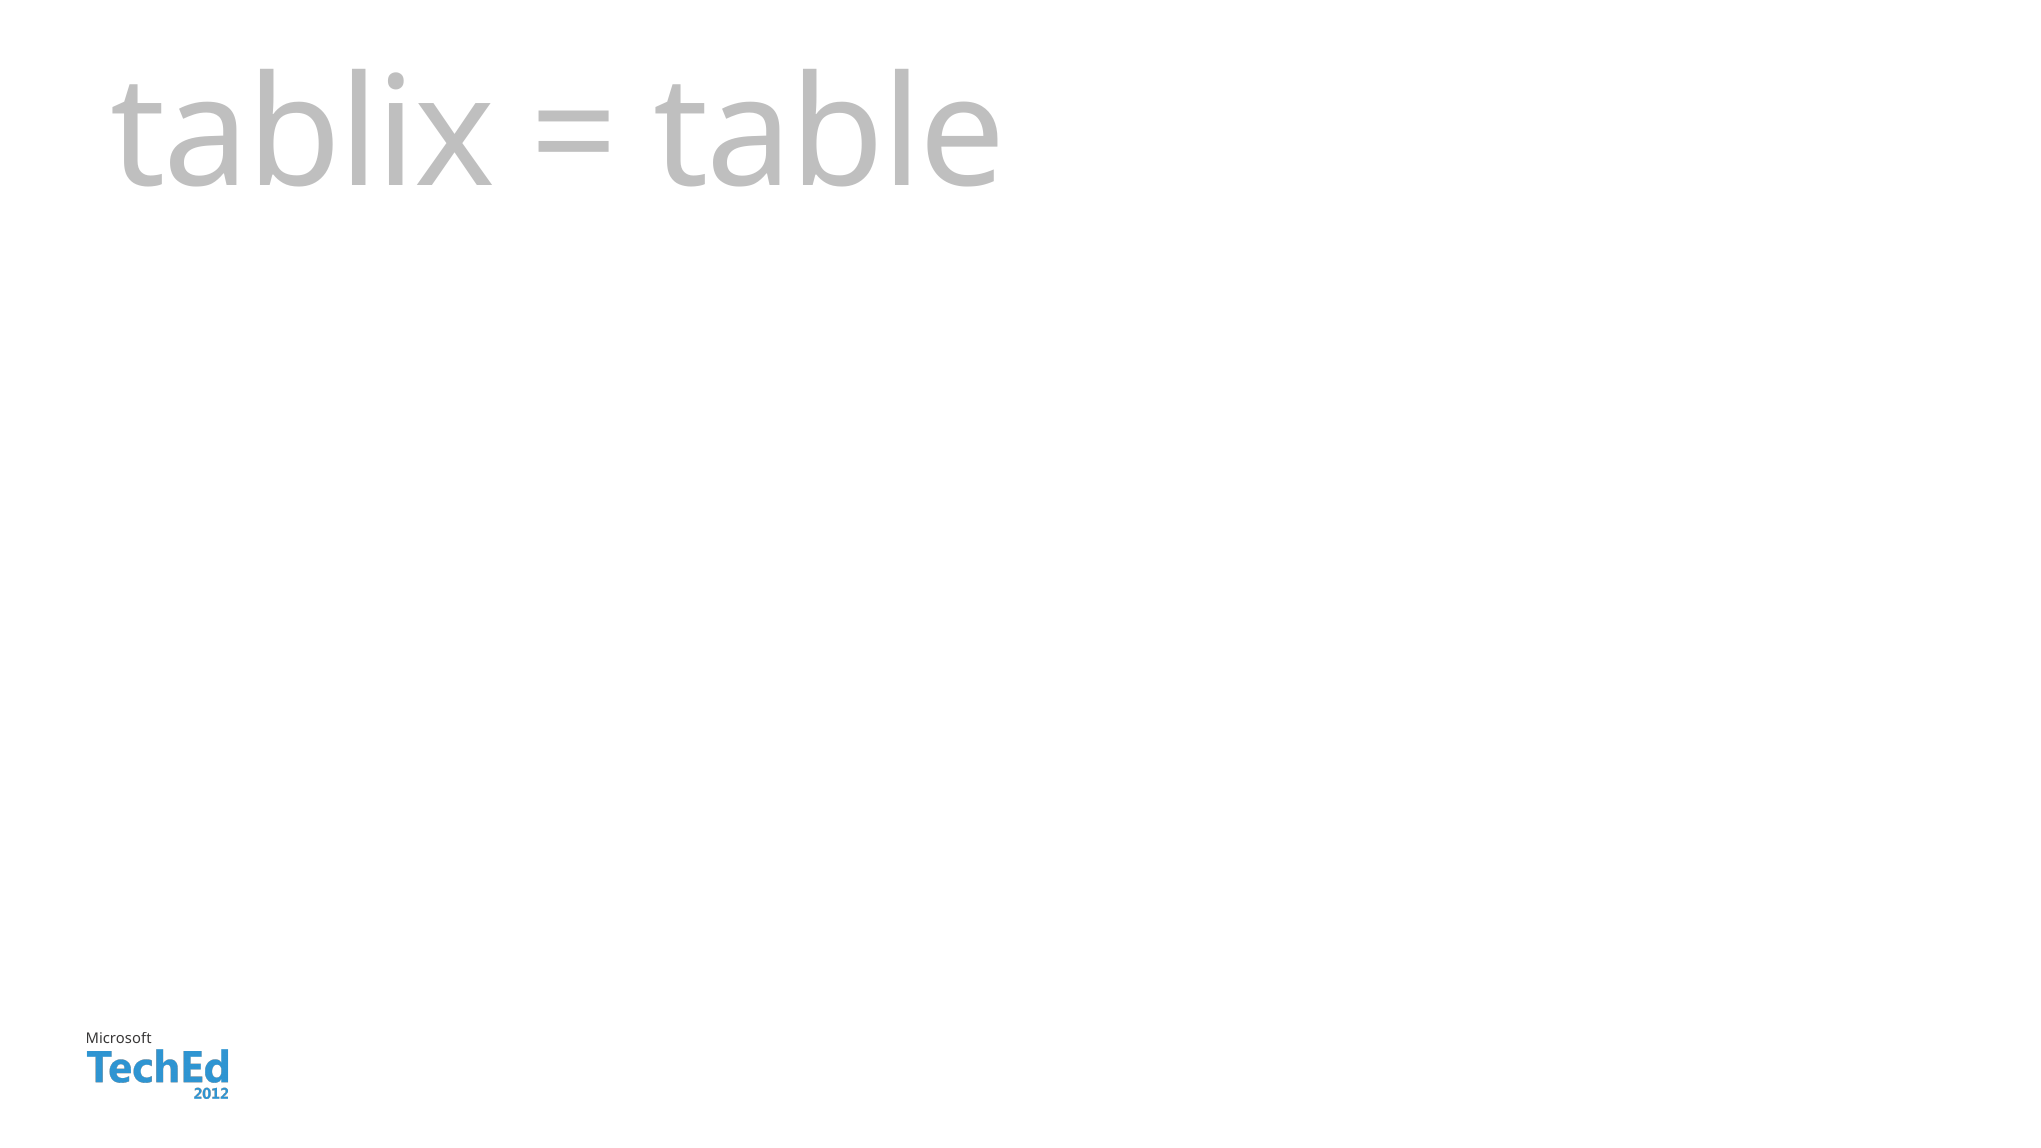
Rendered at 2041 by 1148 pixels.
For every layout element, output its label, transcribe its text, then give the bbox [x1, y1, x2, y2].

picture [86, 1030, 243, 1103]
title tablix = table [86, 38, 1953, 206]
